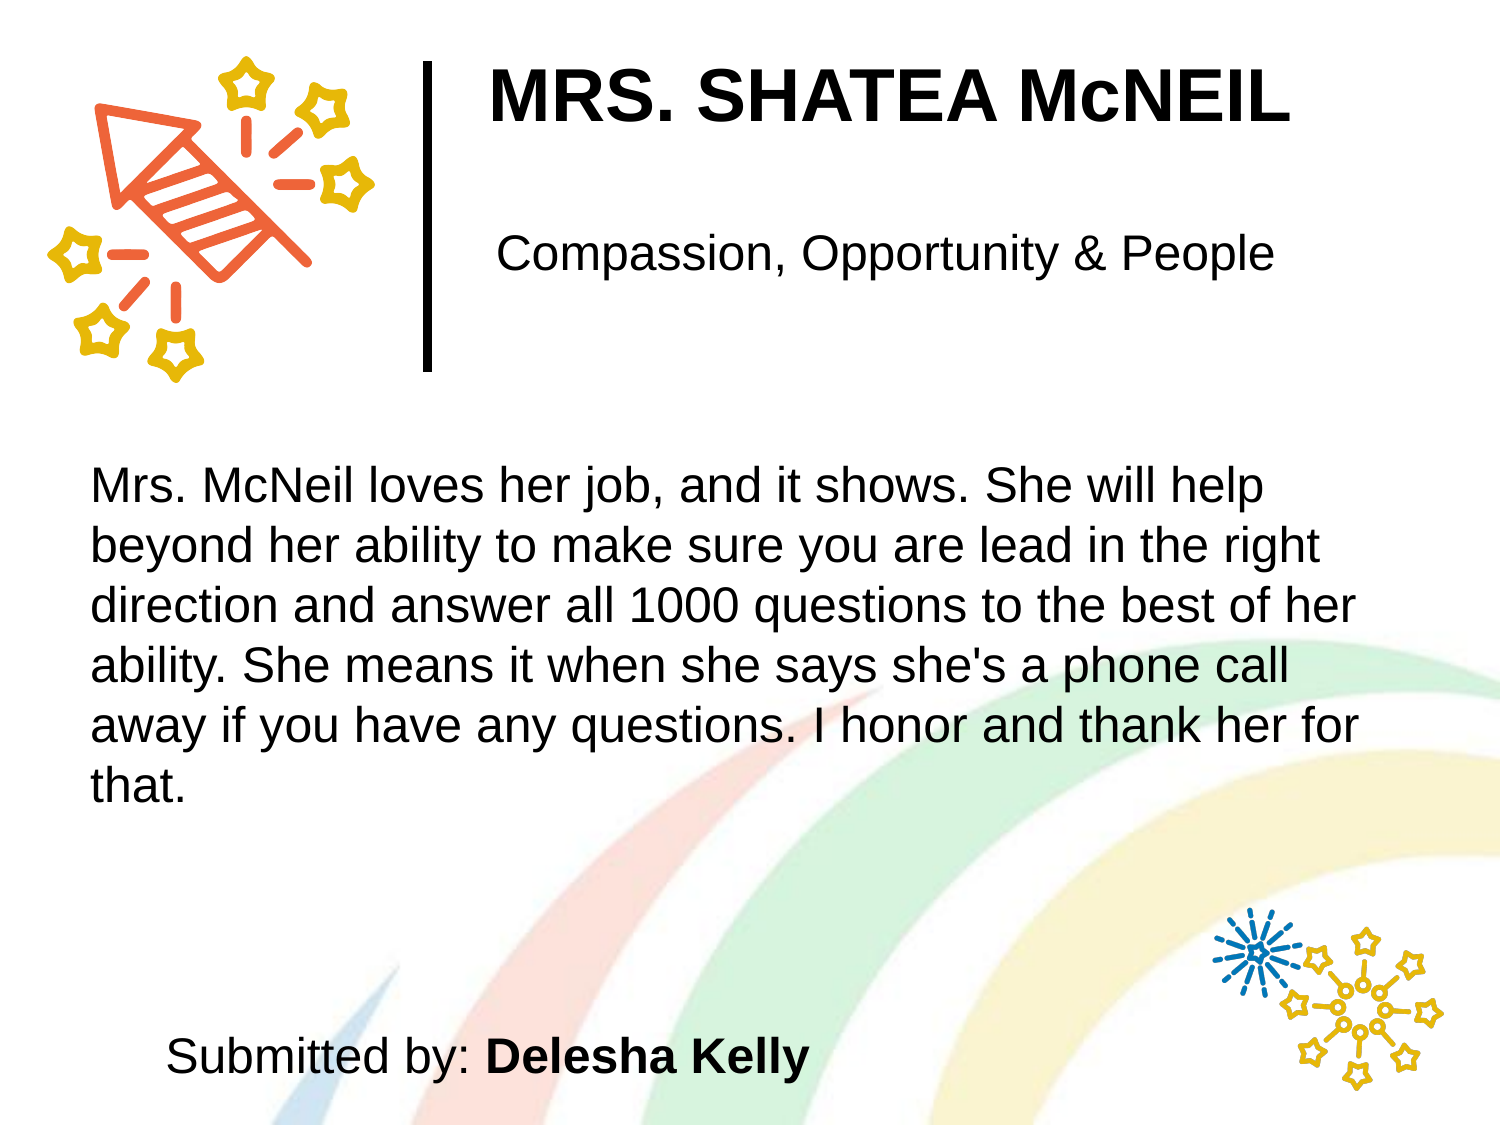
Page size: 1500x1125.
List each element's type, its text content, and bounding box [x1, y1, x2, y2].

text_box Submitted by: Delesha Kelly [150, 1008, 1166, 1090]
text_box Compassion, Opportunity & People [480, 205, 1312, 373]
text_box MRS. SHATEA McNEIL [473, 31, 1500, 230]
text_box Mrs. McNeil loves her job, and it shows. She will help beyond her ability to make sure you are lead in the right direction and answer all 1000 questions to the best of her ability. She means it when she says she's a phone call away if you have any questions. I honor and thank her for that. [75, 437, 1425, 961]
picture [0, 0, 1500, 1125]
